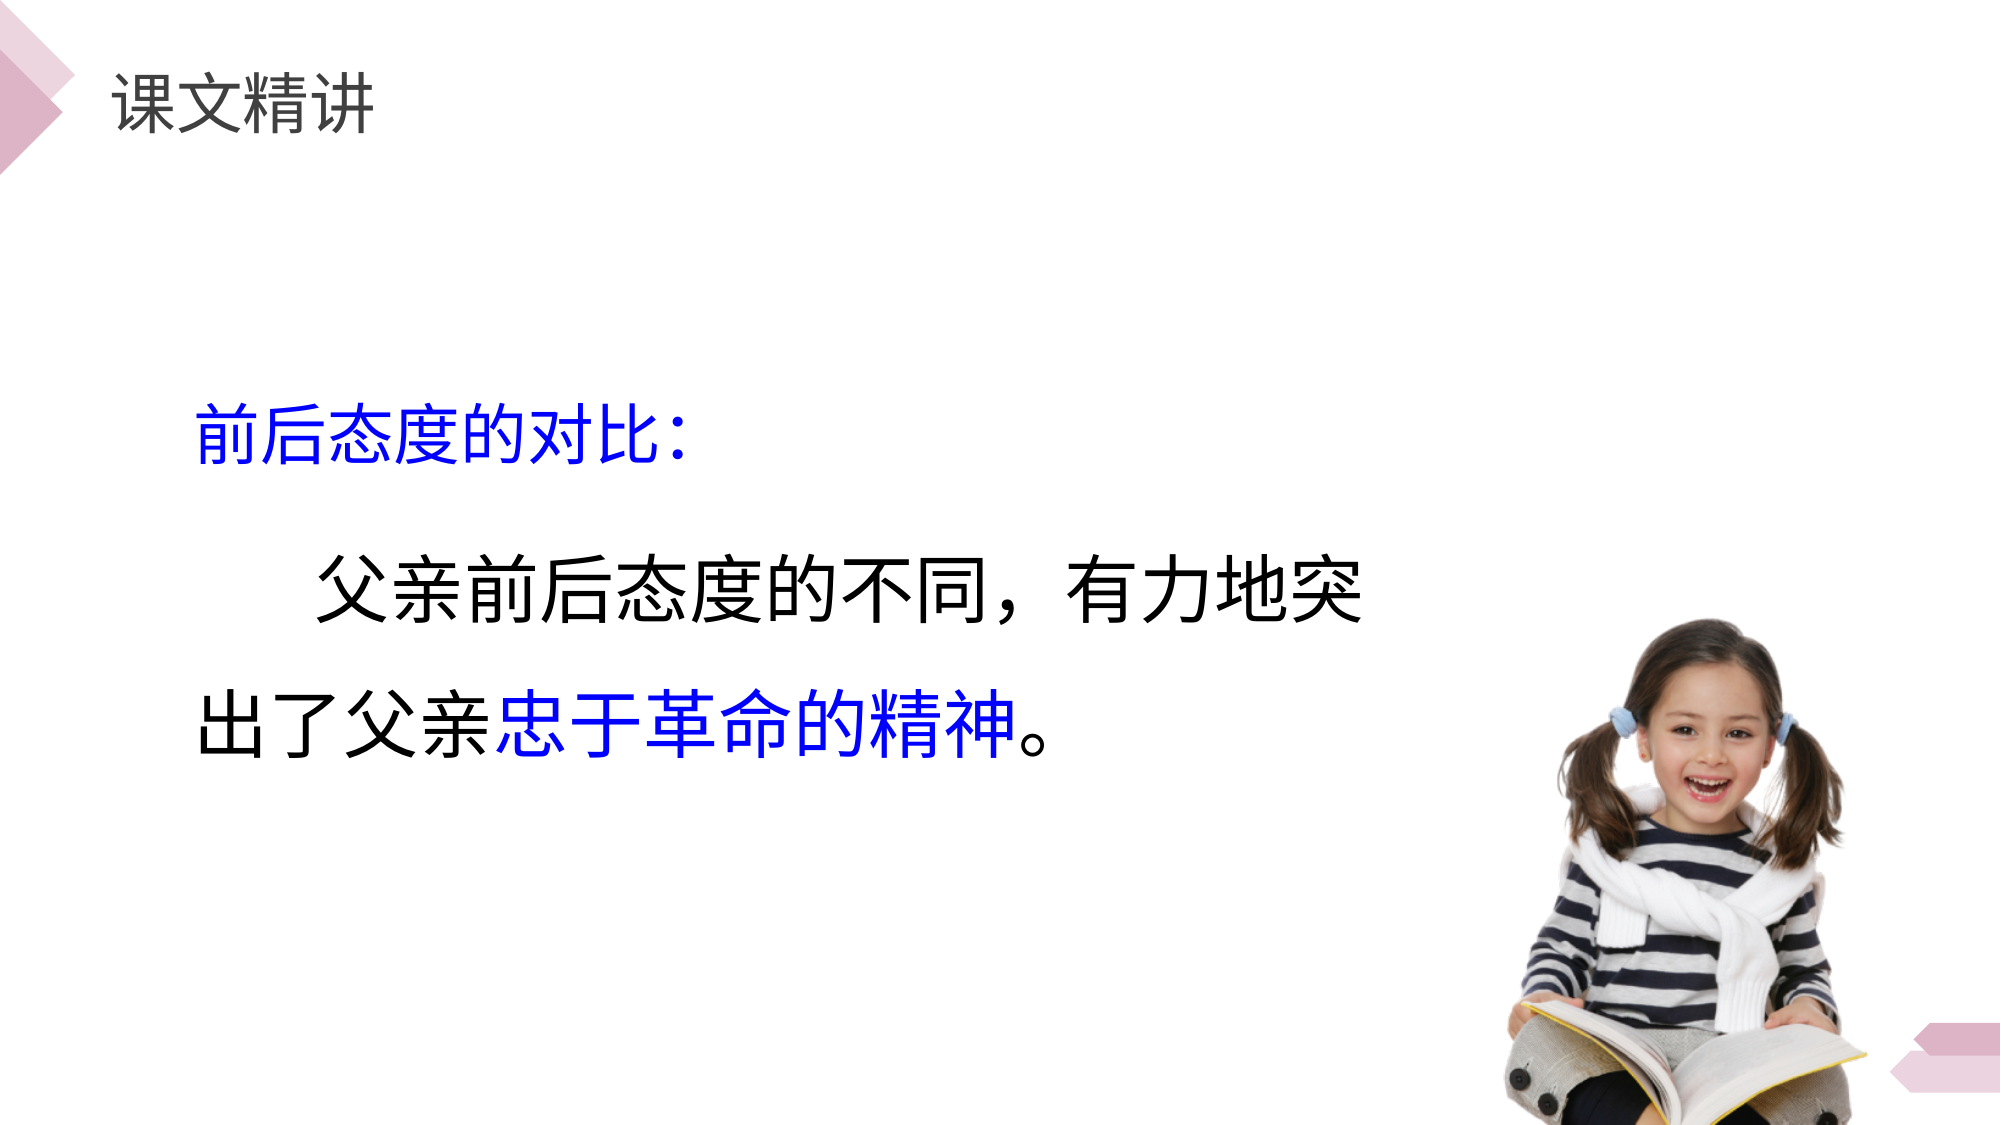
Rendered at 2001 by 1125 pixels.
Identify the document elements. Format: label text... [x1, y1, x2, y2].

text_box 课文精讲 [94, 54, 772, 150]
text_box 前后态度的对比： 父亲前后态度的不同，有力地突出了父亲忠于革命的精神。 [178, 345, 1437, 776]
picture [1488, 612, 1876, 1125]
